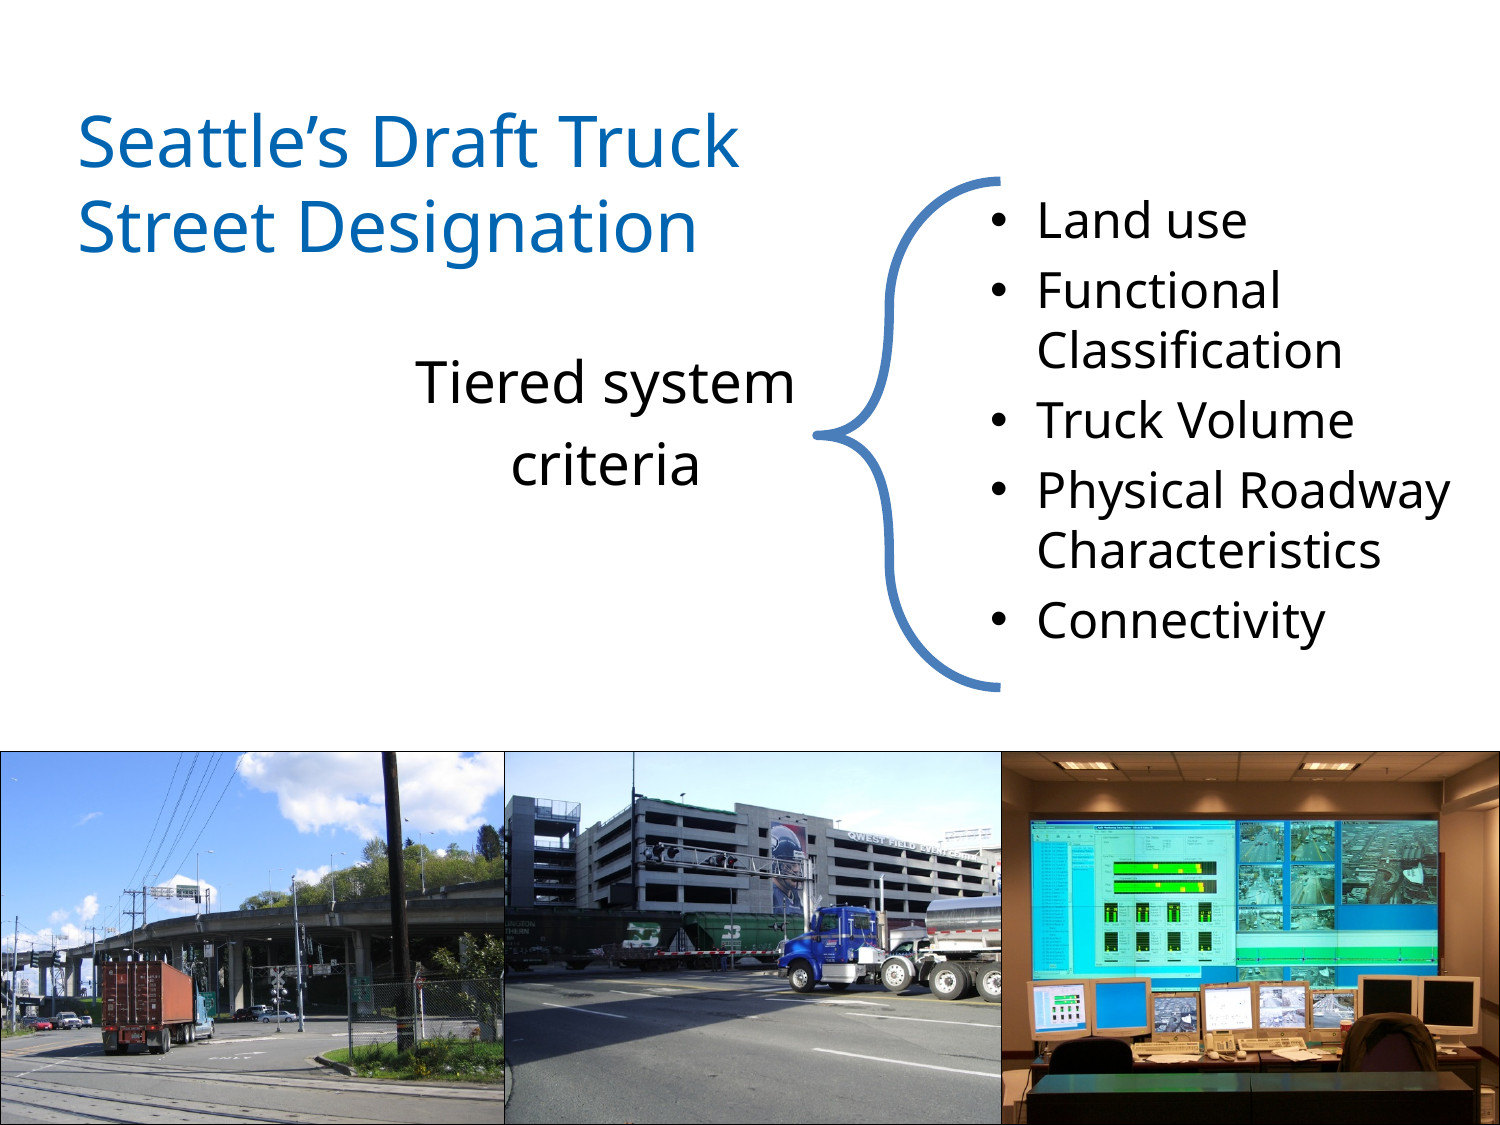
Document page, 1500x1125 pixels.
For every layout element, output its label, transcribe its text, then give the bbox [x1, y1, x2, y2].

list Tiered system criteria [375, 337, 838, 610]
text_box Seattle’s Draft Truck Street Designation [62, 87, 1413, 275]
list Land use Functional Classification Truck Volume Physical Roadway Characteristics Connectivity [900, 181, 1488, 750]
text_box [778, 180, 1001, 689]
picture [0, 751, 1500, 1125]
